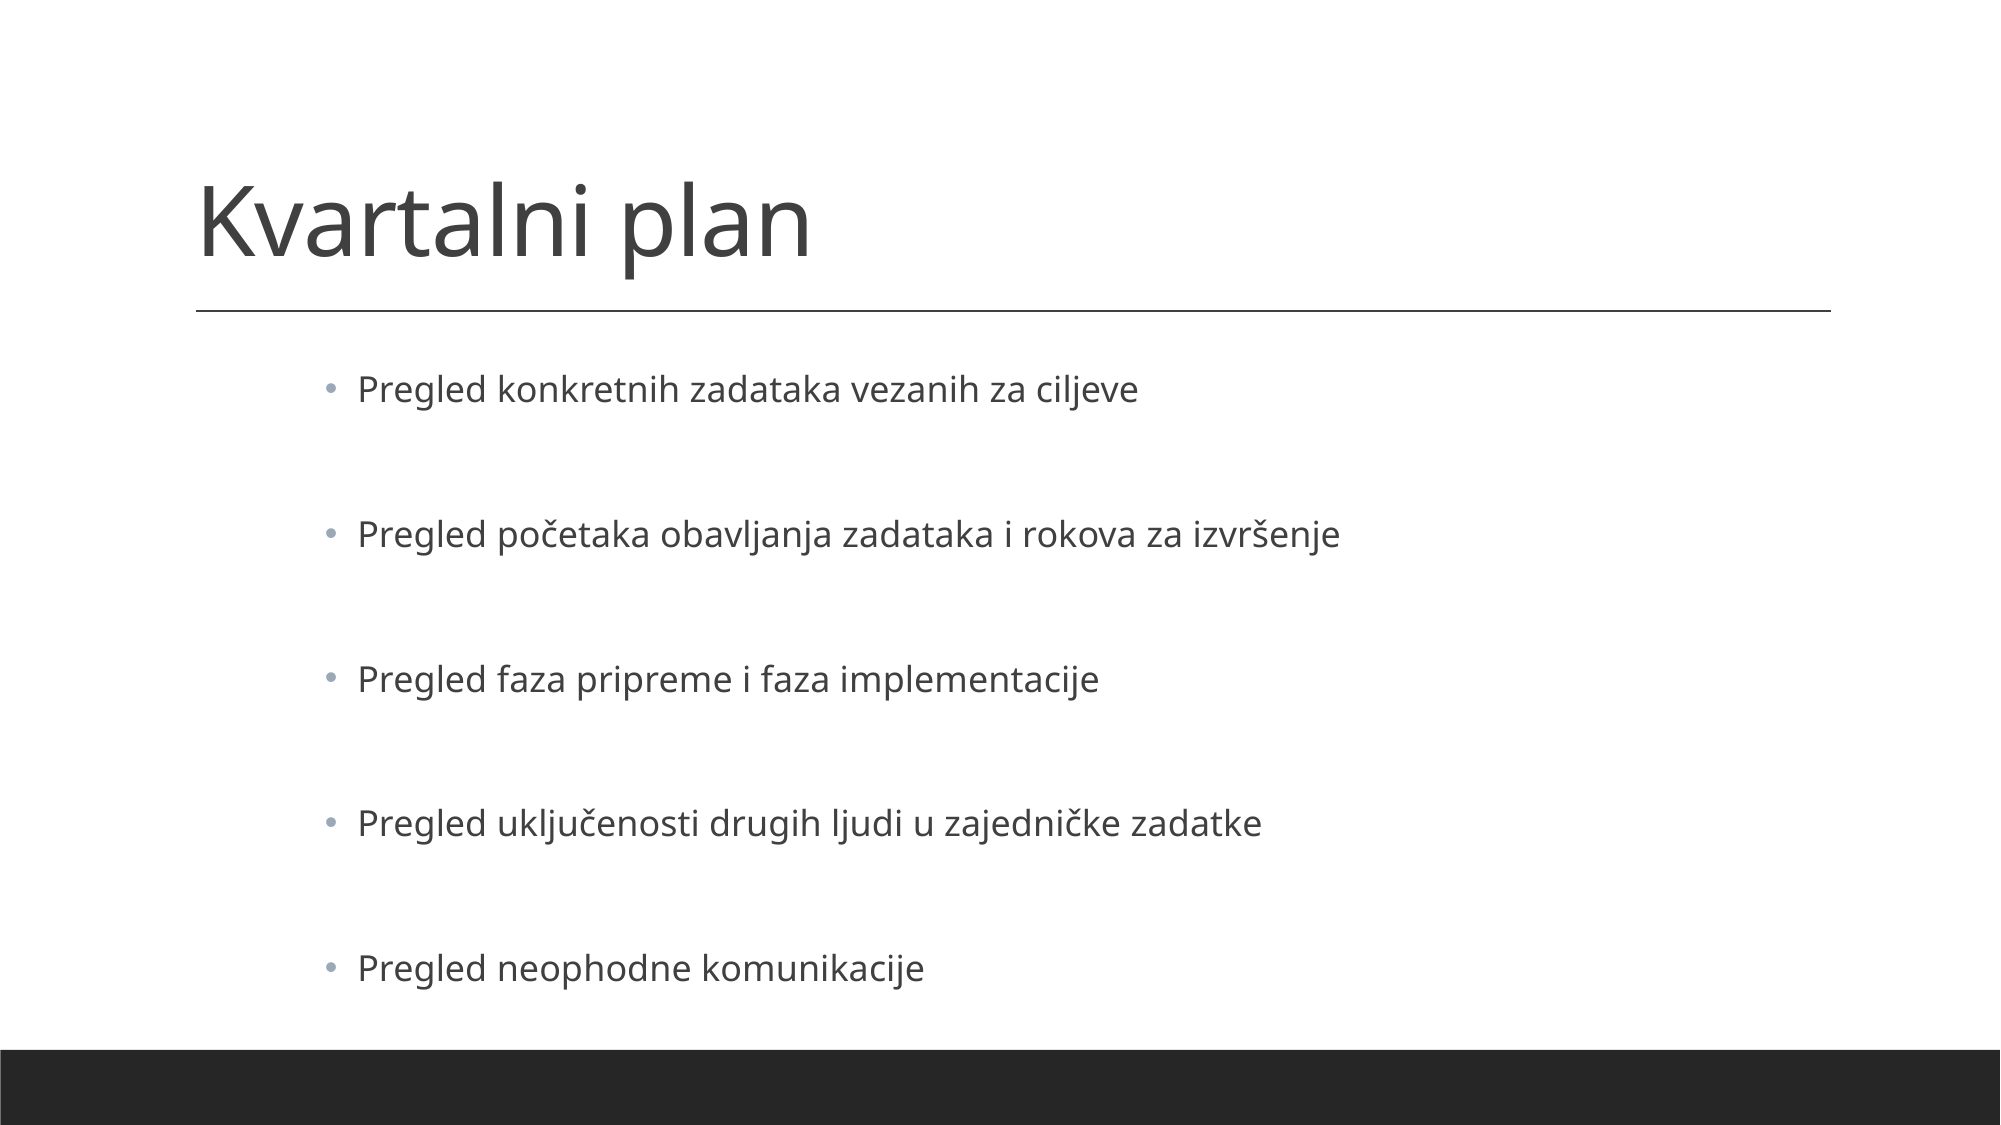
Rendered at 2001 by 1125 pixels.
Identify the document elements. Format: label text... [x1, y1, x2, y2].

list Pregled konkretnih zadataka vezanih za ciljeve Pregled početaka obavljanja zadataka i rokova za izvršenje Pregled faza pripreme i faza implementacije Pregled uključenosti drugih ljudi u zajedničke zadatke Pregled neophodne komunikacije [324, 355, 1675, 1001]
title Kvartalni plan [180, 47, 1830, 285]
